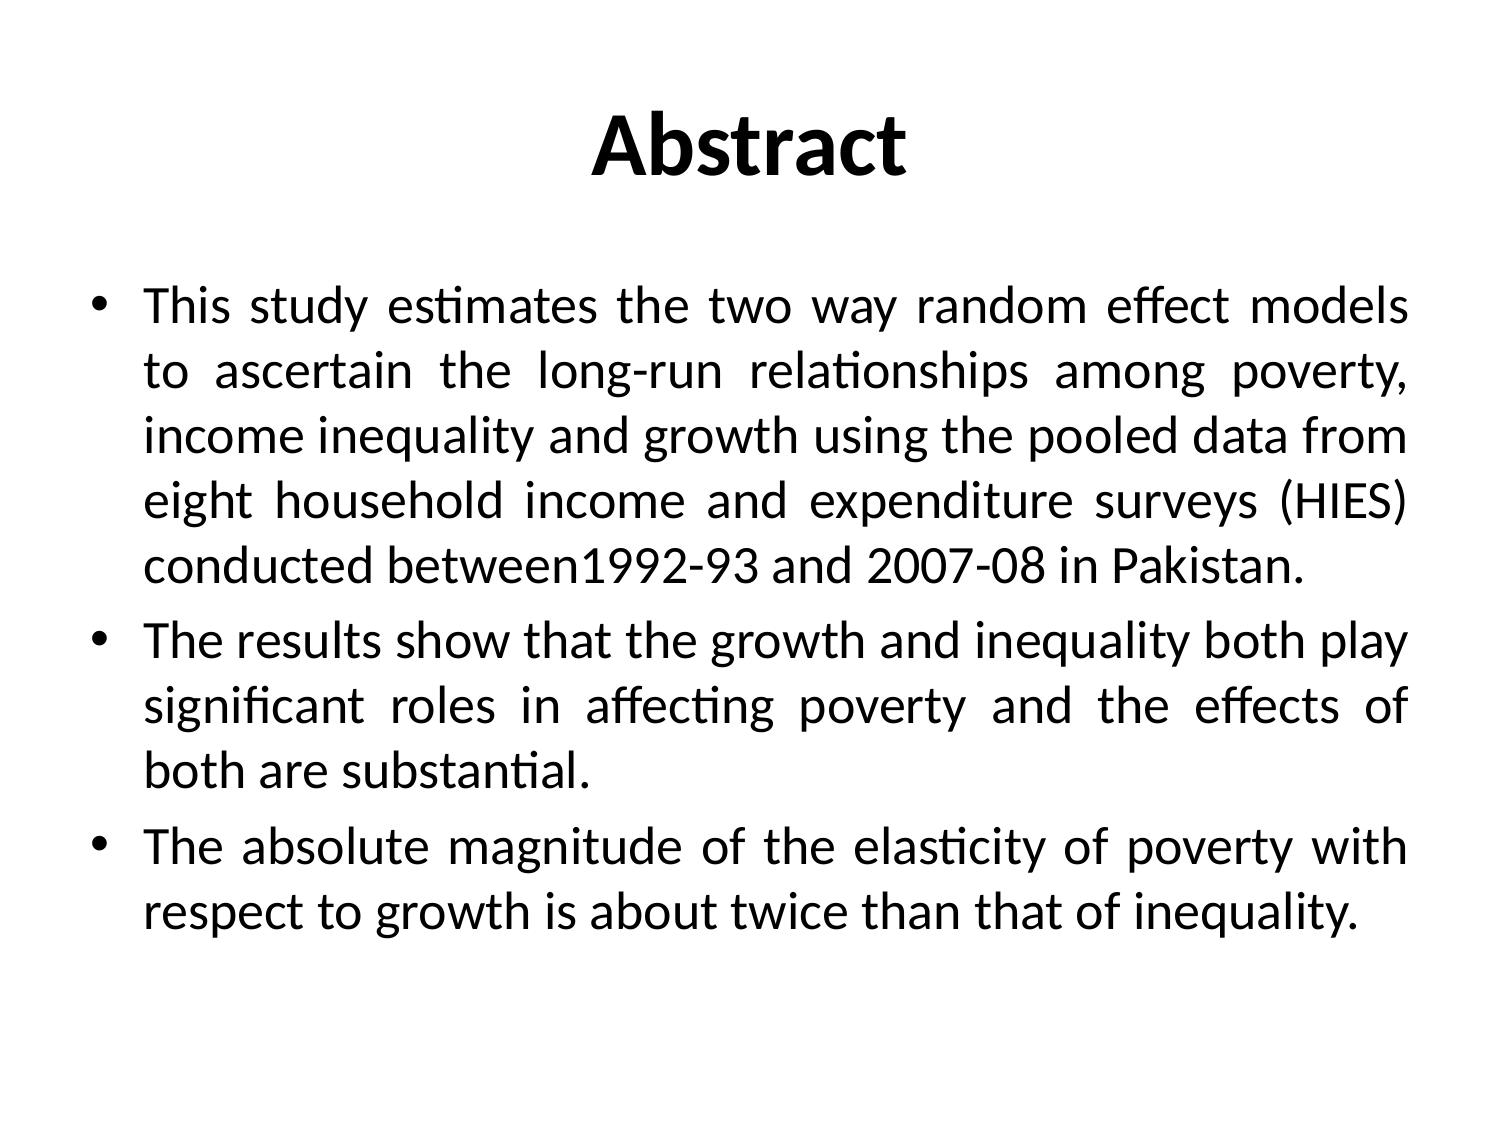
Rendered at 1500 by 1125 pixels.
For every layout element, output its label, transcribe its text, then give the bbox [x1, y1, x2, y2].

list This study estimates the two way random effect models to ascertain the long-run relationships among poverty, income inequality and growth using the pooled data from eight household income and expenditure surveys (HIES) conducted between1992-93 and 2007-08 in Pakistan. The results show that the growth and inequality both play significant roles in affecting poverty and the effects of both are substantial. The absolute magnitude of the elasticity of poverty with respect to growth is about twice than that of inequality. [75, 262, 1425, 1005]
title Abstract [75, 45, 1425, 233]
